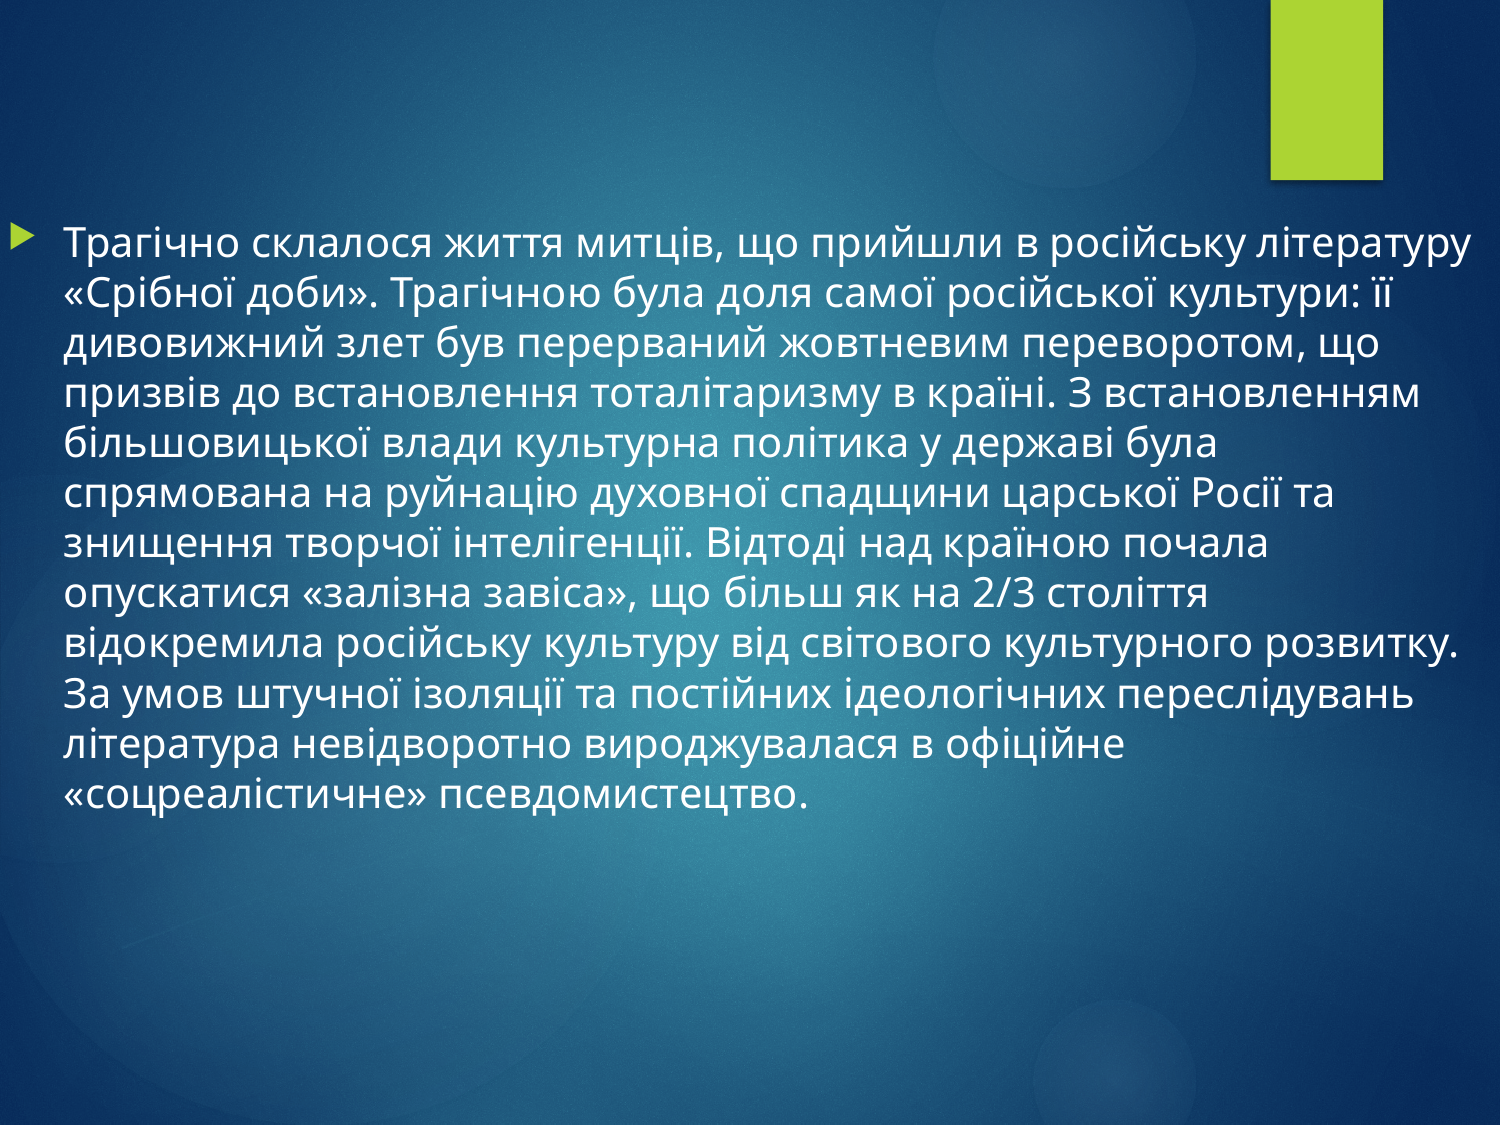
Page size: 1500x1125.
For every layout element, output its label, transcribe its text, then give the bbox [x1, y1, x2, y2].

list Трагічно склалося життя митців, що прийшли в російську літературу «Срібної доби». Трагічною була доля самої російської культури: її дивовиж­ний злет був перерваний жовтневим переворотом, що призвів до встанов­лення тоталітаризму в країні. З встановленням більшовицької влади культурна політика у державі була спрямована на руйнацію духовної спадщини царської Росії та знищення творчої інтелігенції. Відтоді над країною почала опускатися «залізна завіса», що більш як на 2/3 століття відокремила російську культуру від світового культурного розвитку. За умов штучної ізо­ляції та постійних ідеологічних переслідувань література невідворот­но вироджувалася в офіційне «соцреалістичне» псевдомистецтво. [0, 208, 1493, 1125]
